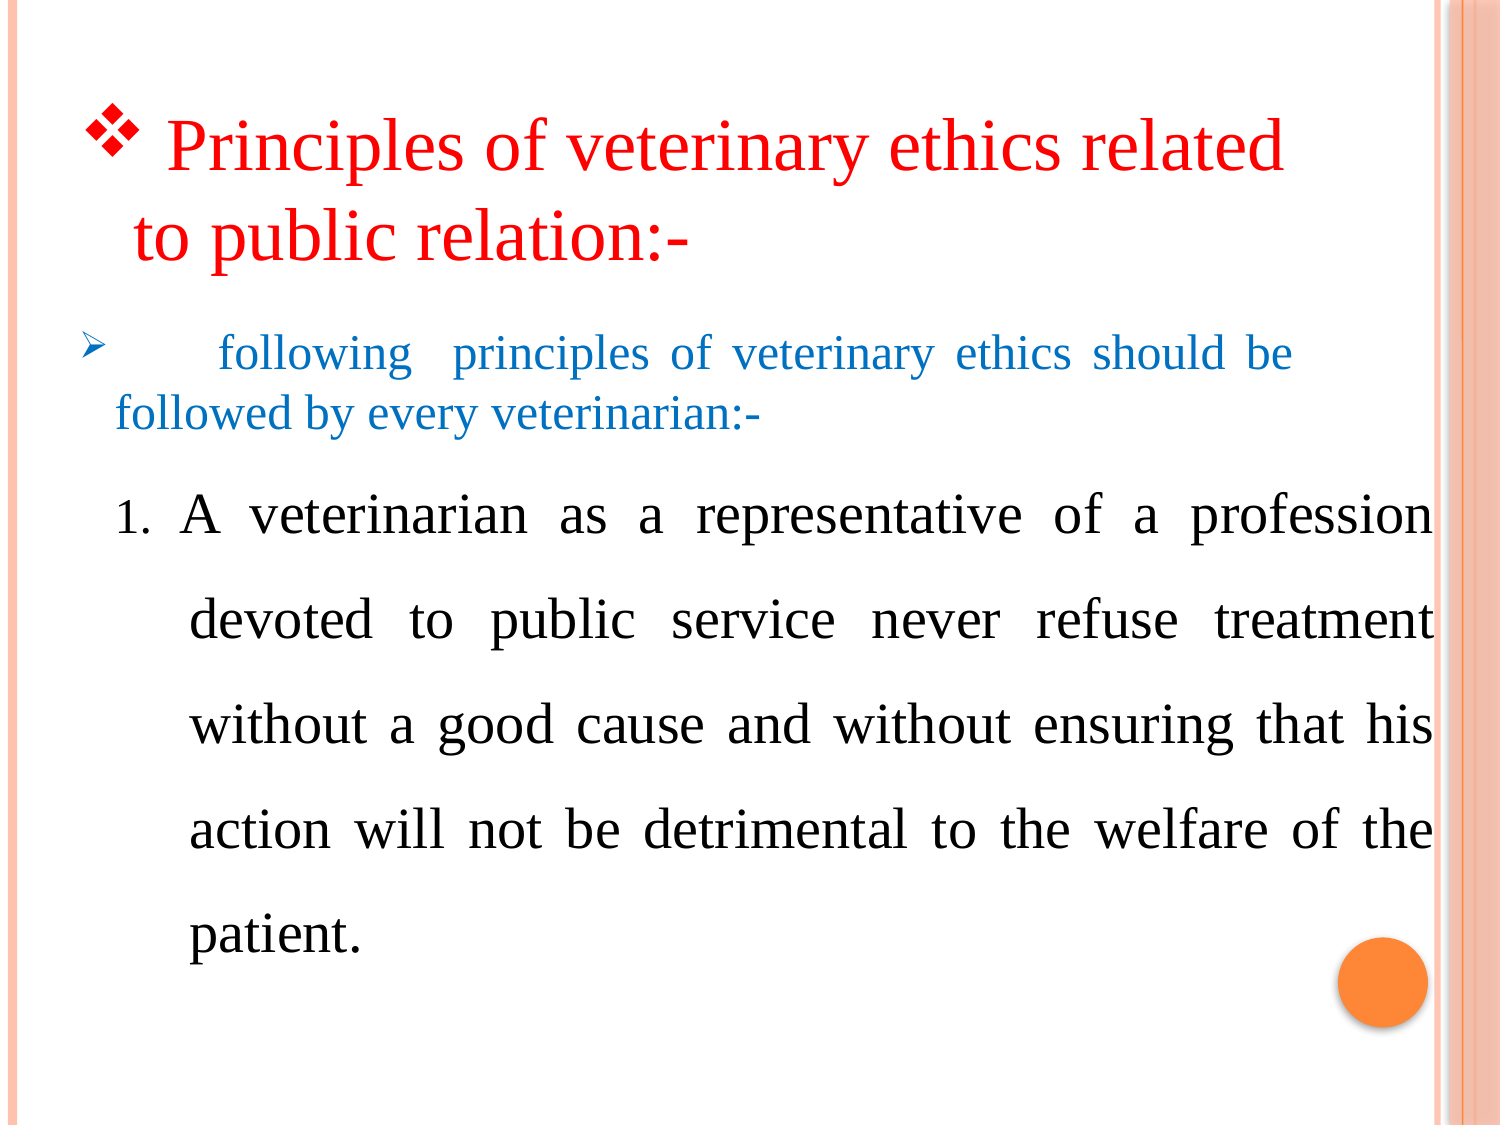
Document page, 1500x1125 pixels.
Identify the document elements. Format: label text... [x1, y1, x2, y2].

text_box Principles of veterinary ethics related to public relation:- following principles of veterinary ethics should be followed by every veterinarian:- 1. A veterinarian as a representative of a profession devoted to public service never refuse treatment without a good cause and without ensuring that his action will not be detrimental to the welfare of the patient. [24, 87, 1450, 972]
